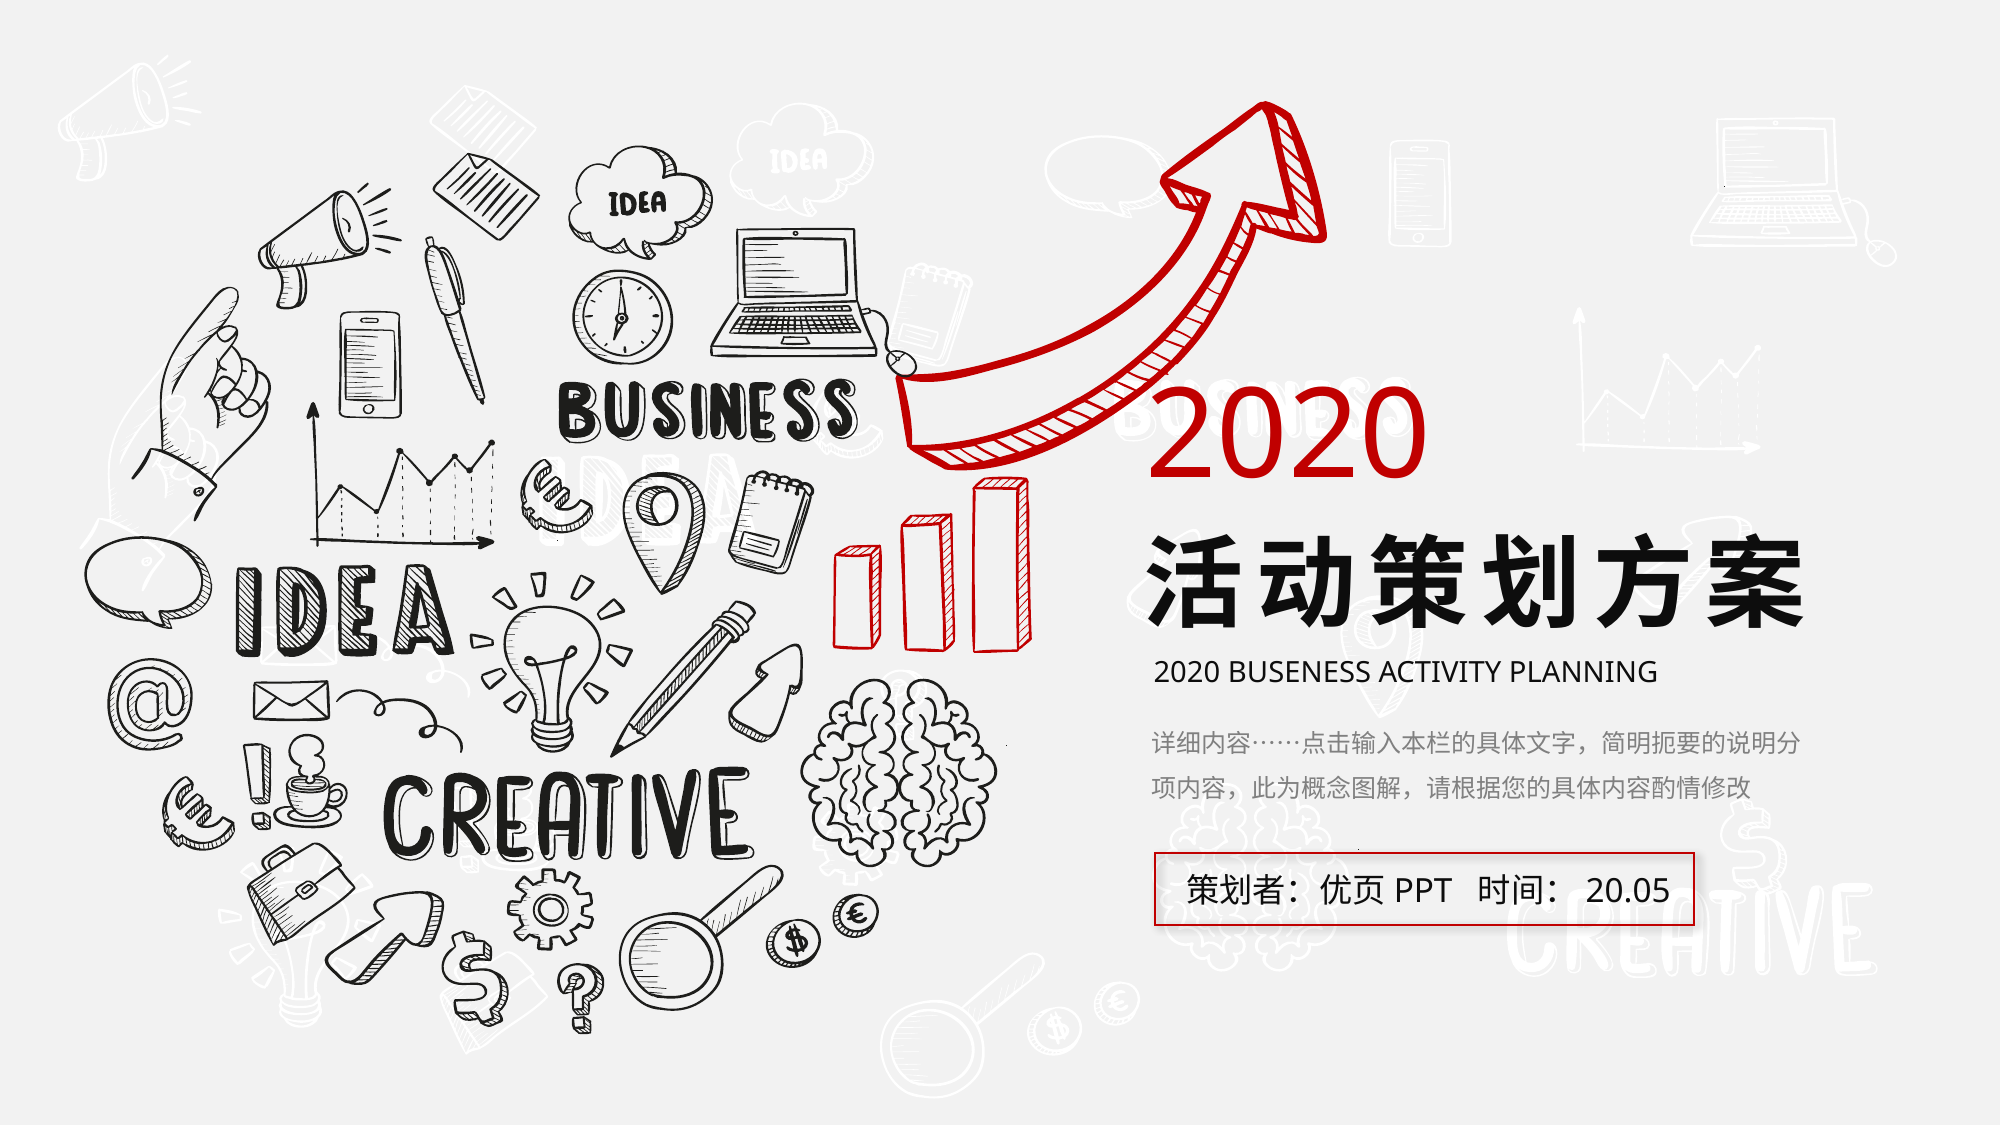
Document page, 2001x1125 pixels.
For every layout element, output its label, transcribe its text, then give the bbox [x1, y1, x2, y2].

text_box 2020 BUSENESS ACTIVITY PLANNING [1153, 653, 1822, 689]
text_box [1033, 100, 1327, 358]
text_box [81, 142, 1033, 1035]
text_box 详细内容……点击输入本栏的具体文字，简明扼要的说明分项内容，此为概念图解，请根据您的具体内容酌情修改 [1137, 705, 1839, 811]
text_box 2020 [1130, 344, 1447, 510]
text_box 活动策划方案 [1144, 519, 1954, 640]
text_box [1033, 362, 1130, 457]
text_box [1154, 852, 1695, 926]
